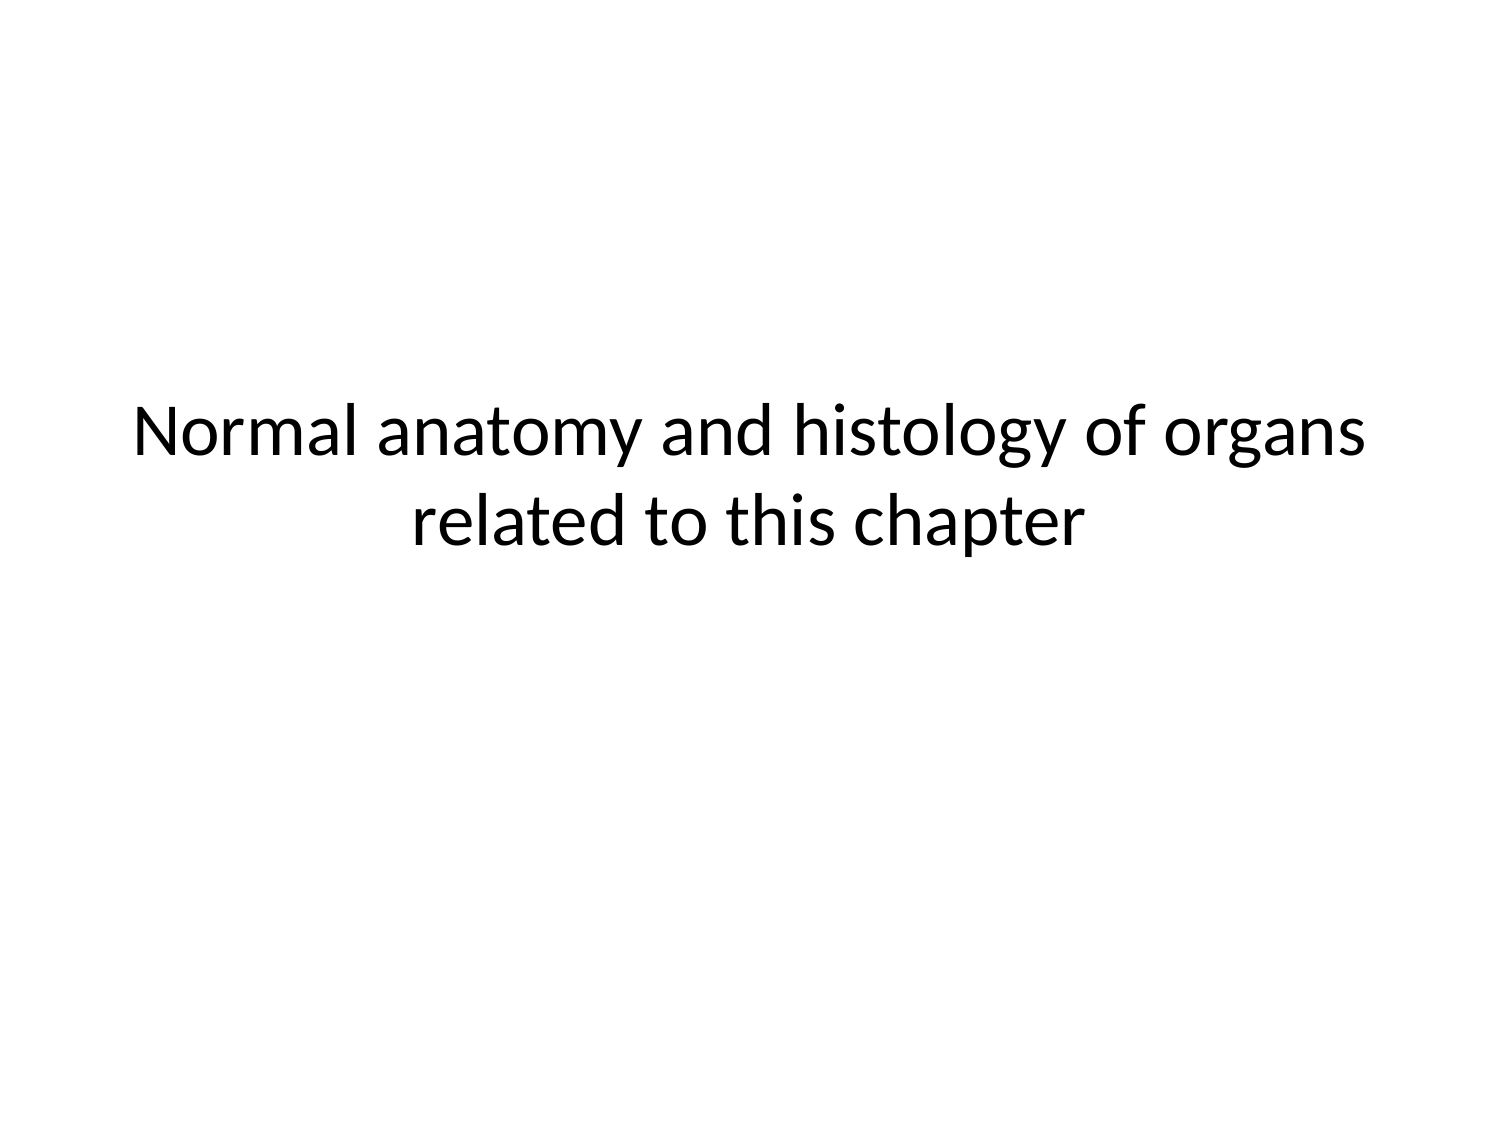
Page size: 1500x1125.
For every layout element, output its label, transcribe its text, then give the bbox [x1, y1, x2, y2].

title Normal anatomy and histology of organs related to this chapter [112, 349, 1388, 591]
